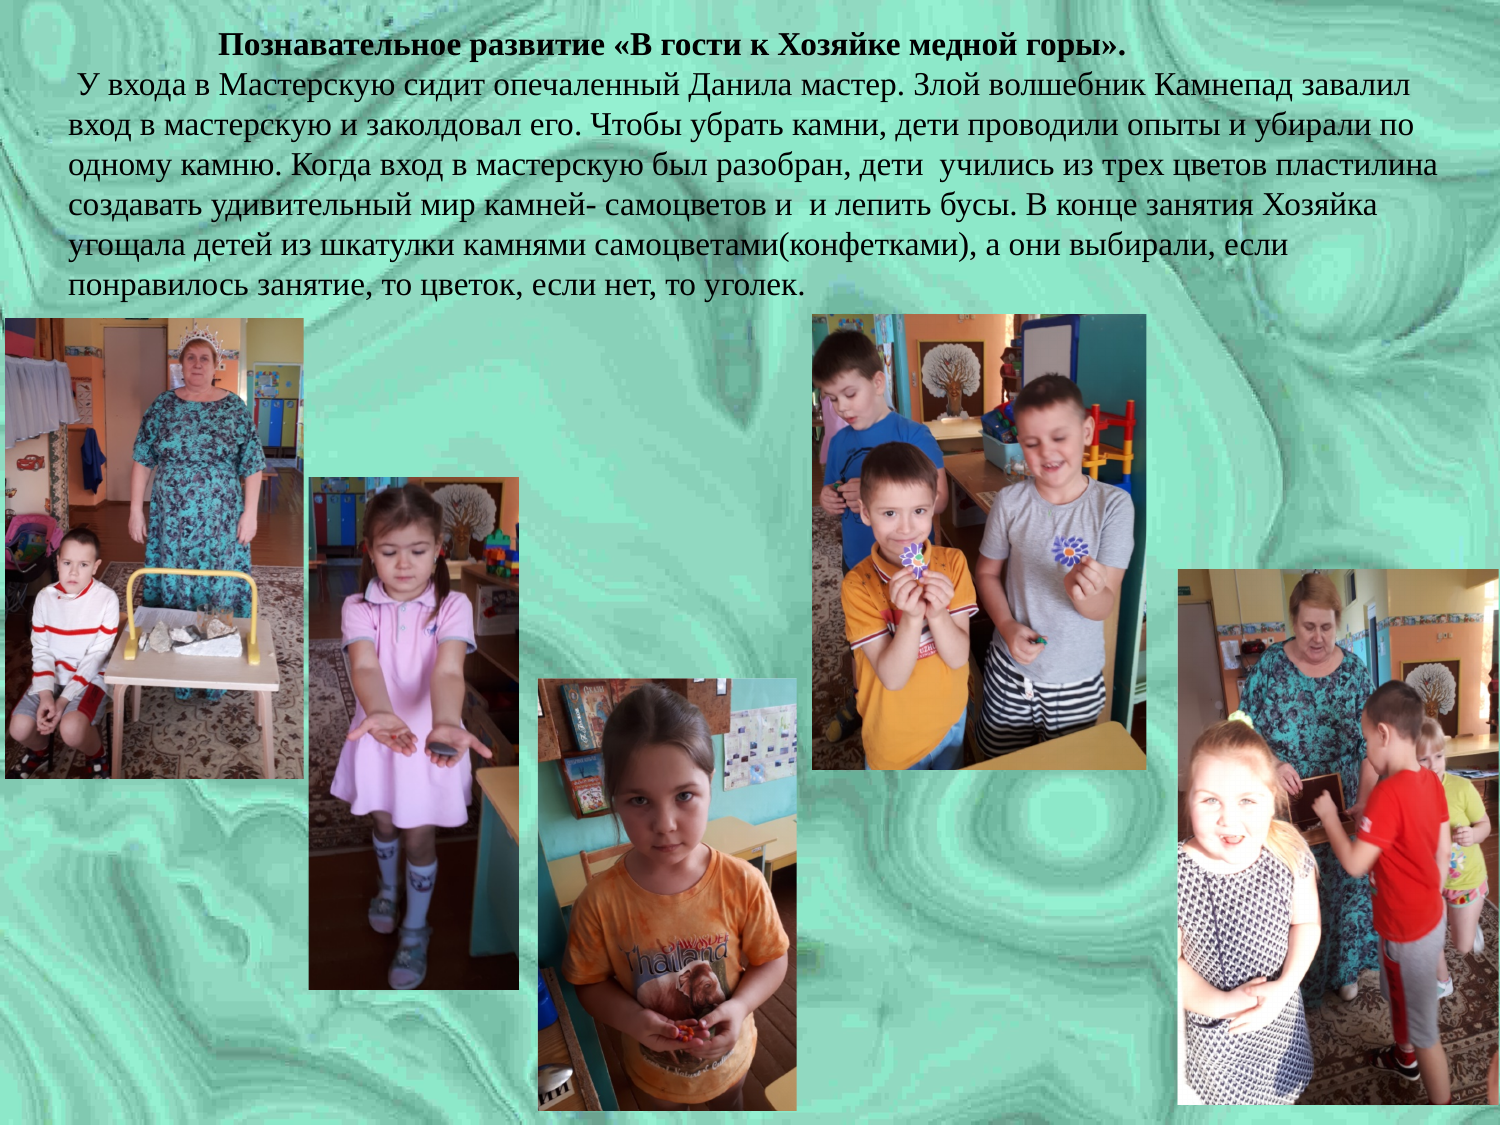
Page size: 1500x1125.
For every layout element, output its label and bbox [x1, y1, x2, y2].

list [0, 0, 1500, 1125]
picture [751, 374, 1500, 1000]
picture [0, 398, 884, 1025]
